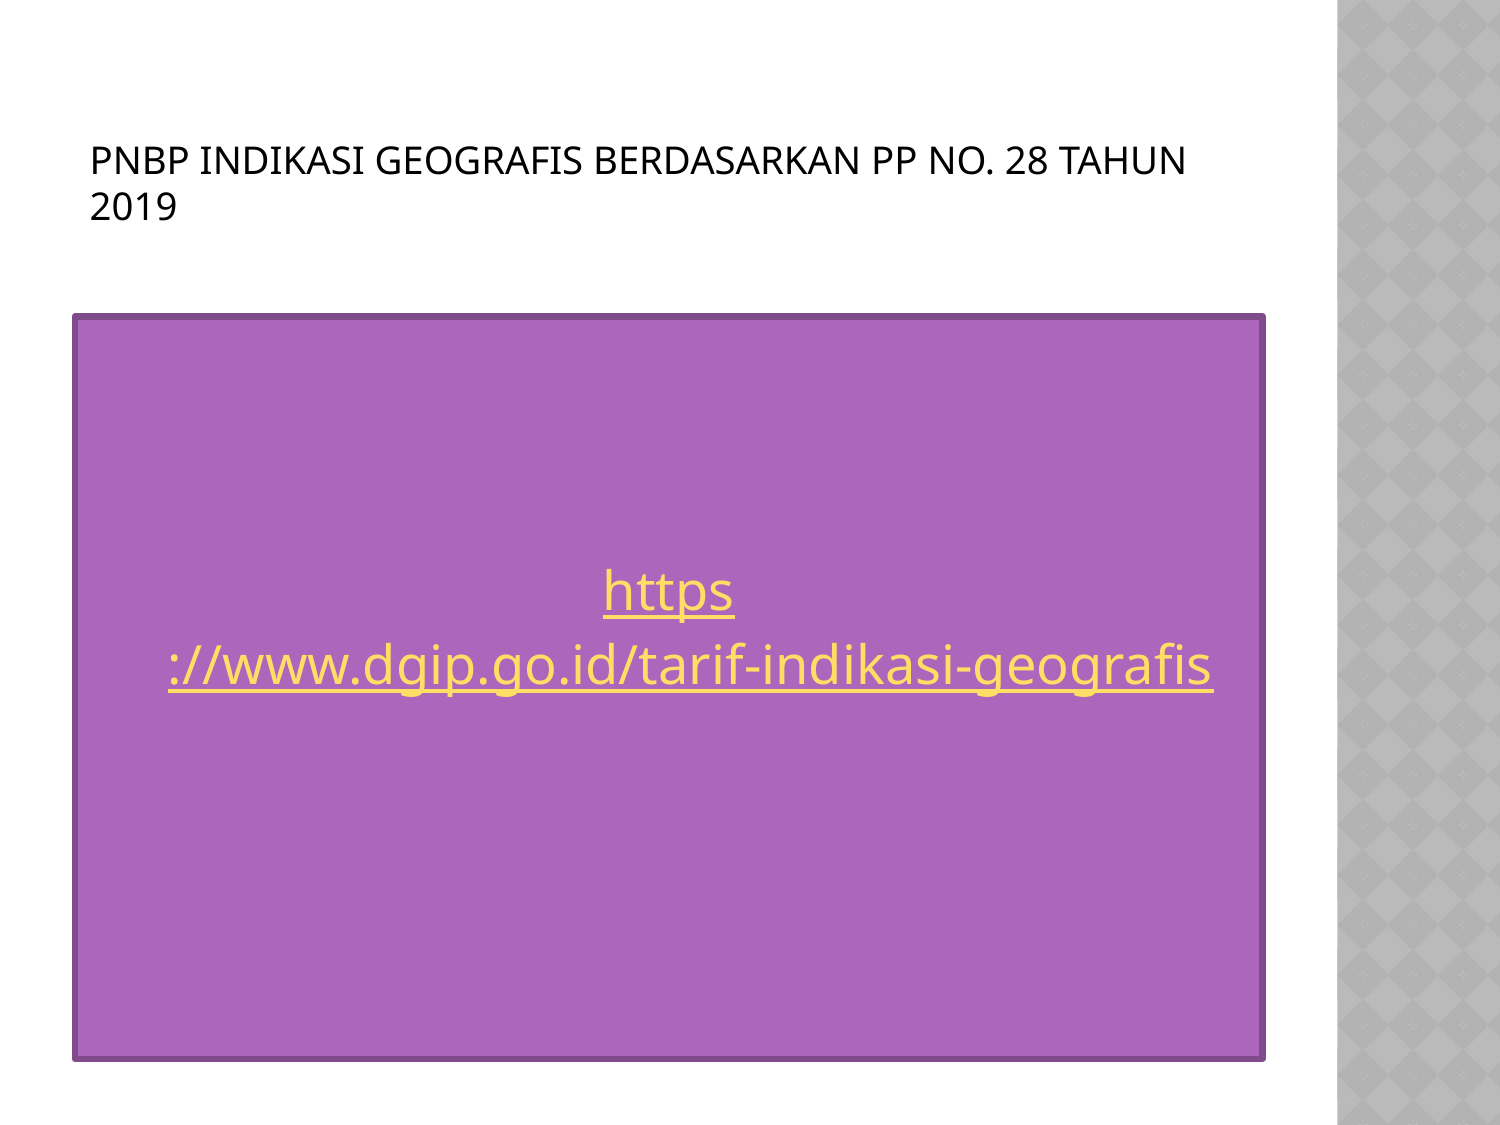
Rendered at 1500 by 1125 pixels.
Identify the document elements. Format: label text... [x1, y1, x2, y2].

list https://www.dgip.go.id/tarif-indikasi-geografis [72, 313, 1266, 1062]
title PNBP Indikasi Geografis Berdasarkan PP No. 28 Tahun 2019 [82, 70, 1270, 293]
